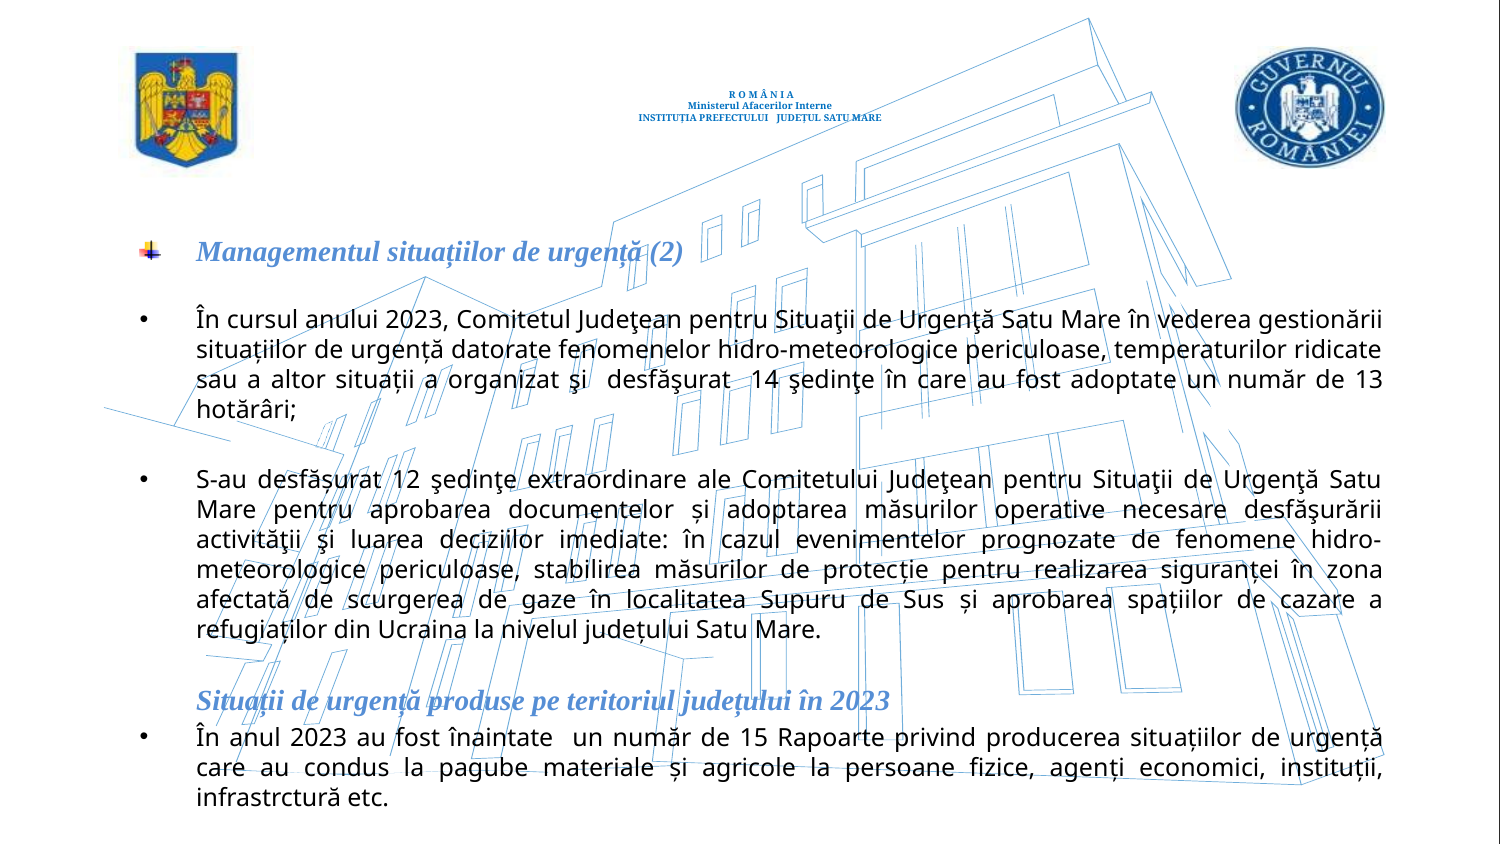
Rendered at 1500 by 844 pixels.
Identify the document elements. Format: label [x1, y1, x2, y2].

text_box [0, 0, 1500, 844]
